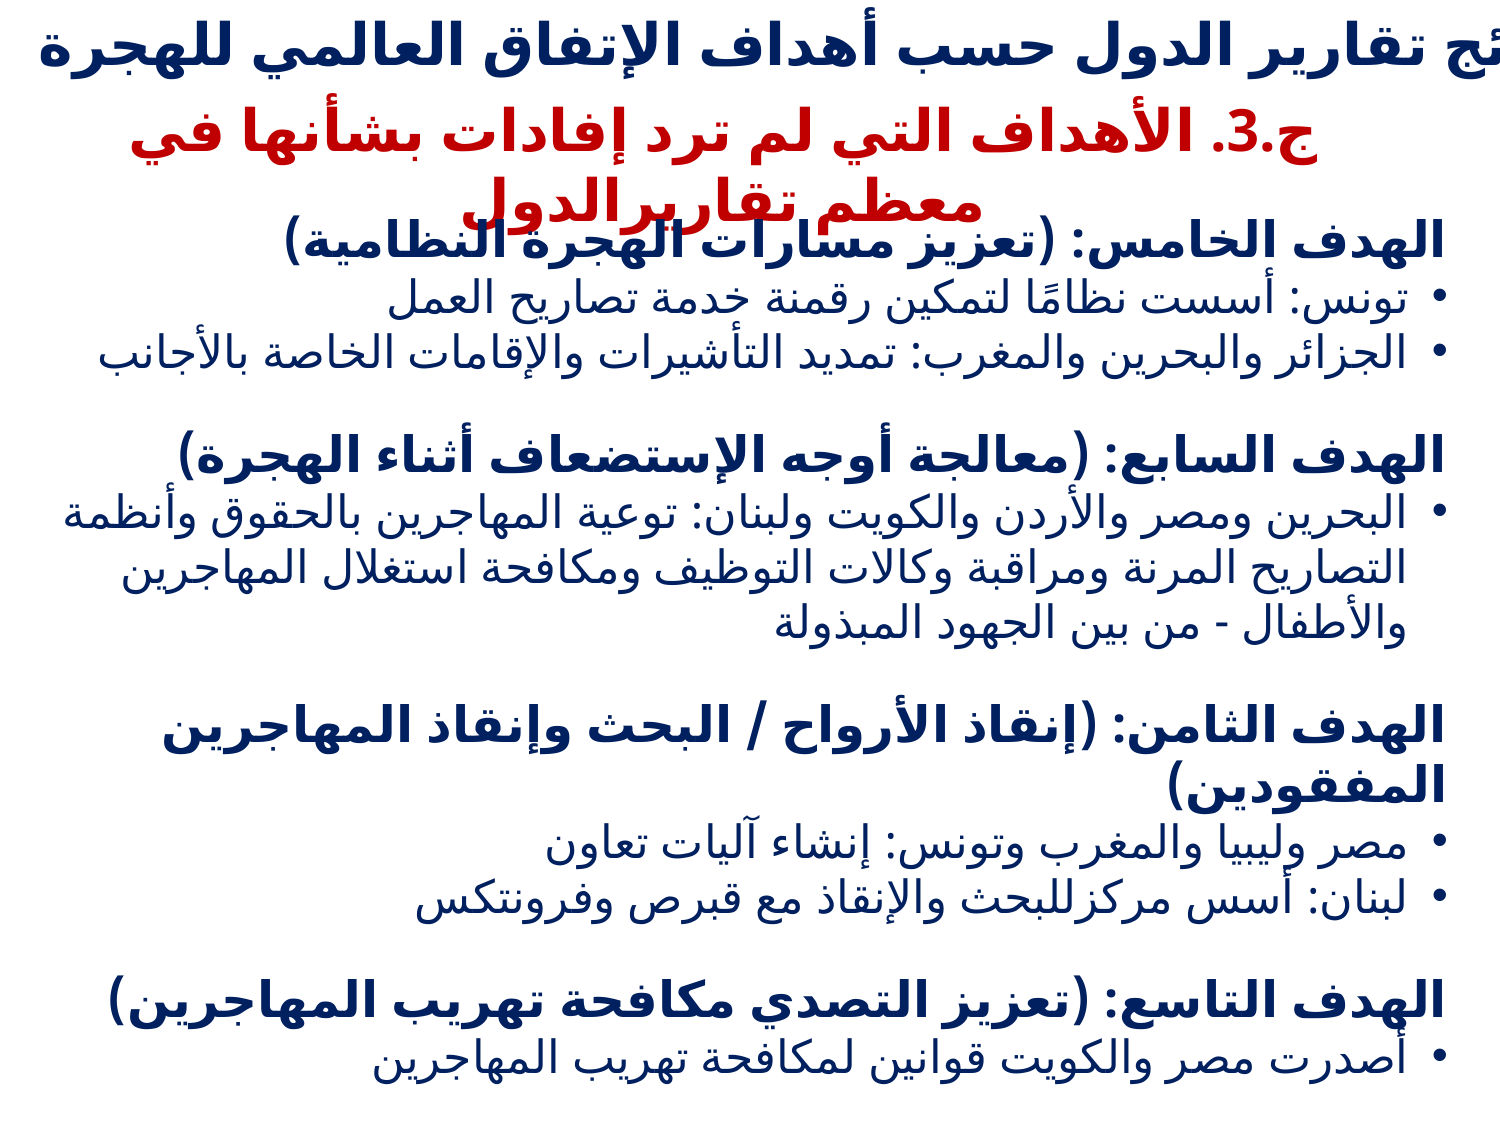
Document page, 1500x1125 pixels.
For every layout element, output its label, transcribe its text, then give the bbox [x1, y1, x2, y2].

text_box ج. نتائج تقارير الدول حسب أهداف الإتفاق العالمي للهجرة [24, 0, 1500, 85]
text_box الهدف الخامس: (تعزيز مسارات الهجرة النظامية) تونس: أسست نظامًا لتمكين رقمنة خدمة تصاريح العمل الجزائر والبحرين والمغرب: تمديد التأشيرات والإقامات الخاصة بالأجانب الهدف السابع: (معالجة أوجه الإستضعاف أثناء الهجرة) البحرين ومصر والأردن والكويت ولبنان: توعية المهاجرين بالحقوق وأنظمة التصاريح المرنة ومراقبة وكالات التوظيف ومكافحة استغلال المهاجرين والأطفال - من بين الجهود المبذولة الهدف الثامن: (إنقاذ الأرواح / البحث وإنقاذ المهاجرين المفقودين) مصر وليبيا والمغرب وتونس: إنشاء آليات تعاون لبنان: أسس مركزللبحث والإنقاذ مع قبرص وفرونتكس الهدف التاسع: (تعزيز التصدي مكافحة تهريب المهاجرين) أصدرت مصر والكويت قوانين لمكافحة تهريب المهاجرين الهدف الثاني عشر: (تعزيز إجراءات الفحص والإحالة) إفادات من دول مثل البحرين ومصر والكويت وقطر [24, 200, 1463, 1125]
text_box ج.3. الأهداف التي لم ترد إفادات بشأنها في معظم تقاريرالدول [99, 85, 1347, 200]
